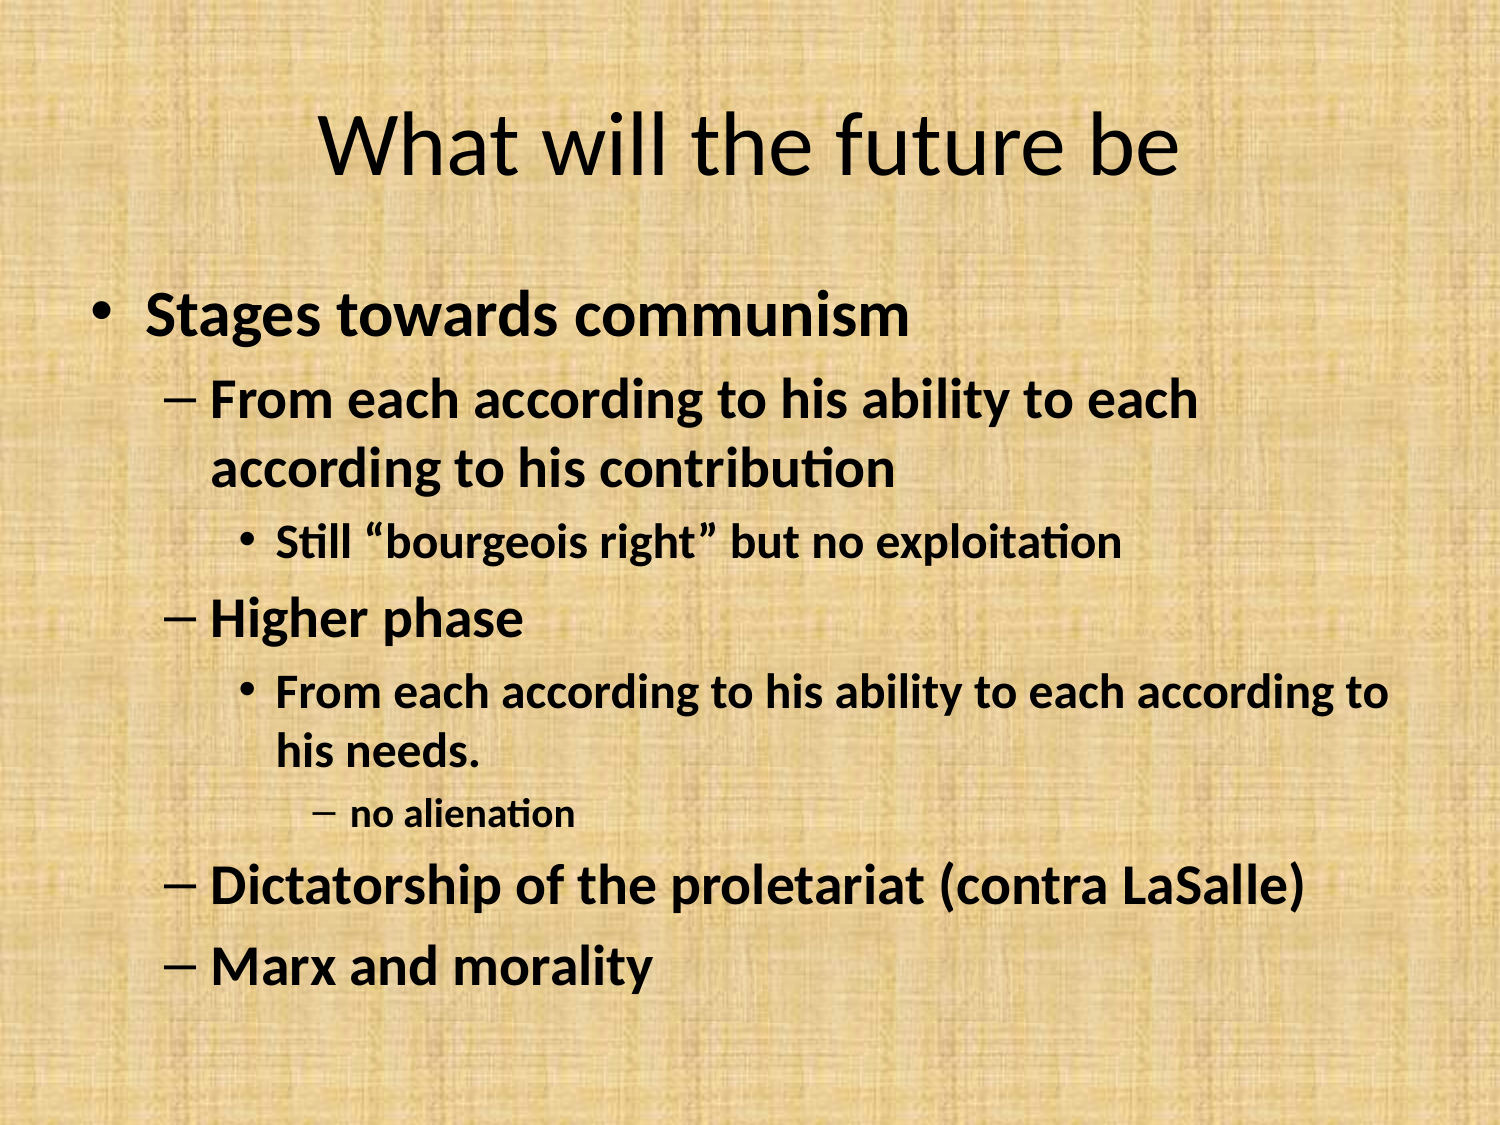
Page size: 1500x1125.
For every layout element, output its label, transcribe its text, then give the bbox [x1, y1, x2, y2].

list Stages towards communism From each according to his ability to each according to his contribution Still “bourgeois right” but no exploitation Higher phase From each according to his ability to each according to his needs. no alienation Dictatorship of the proletariat (contra LaSalle) Marx and morality [75, 262, 1425, 1005]
title What will the future be [75, 45, 1425, 233]
picture [0, 0, 1500, 1125]
